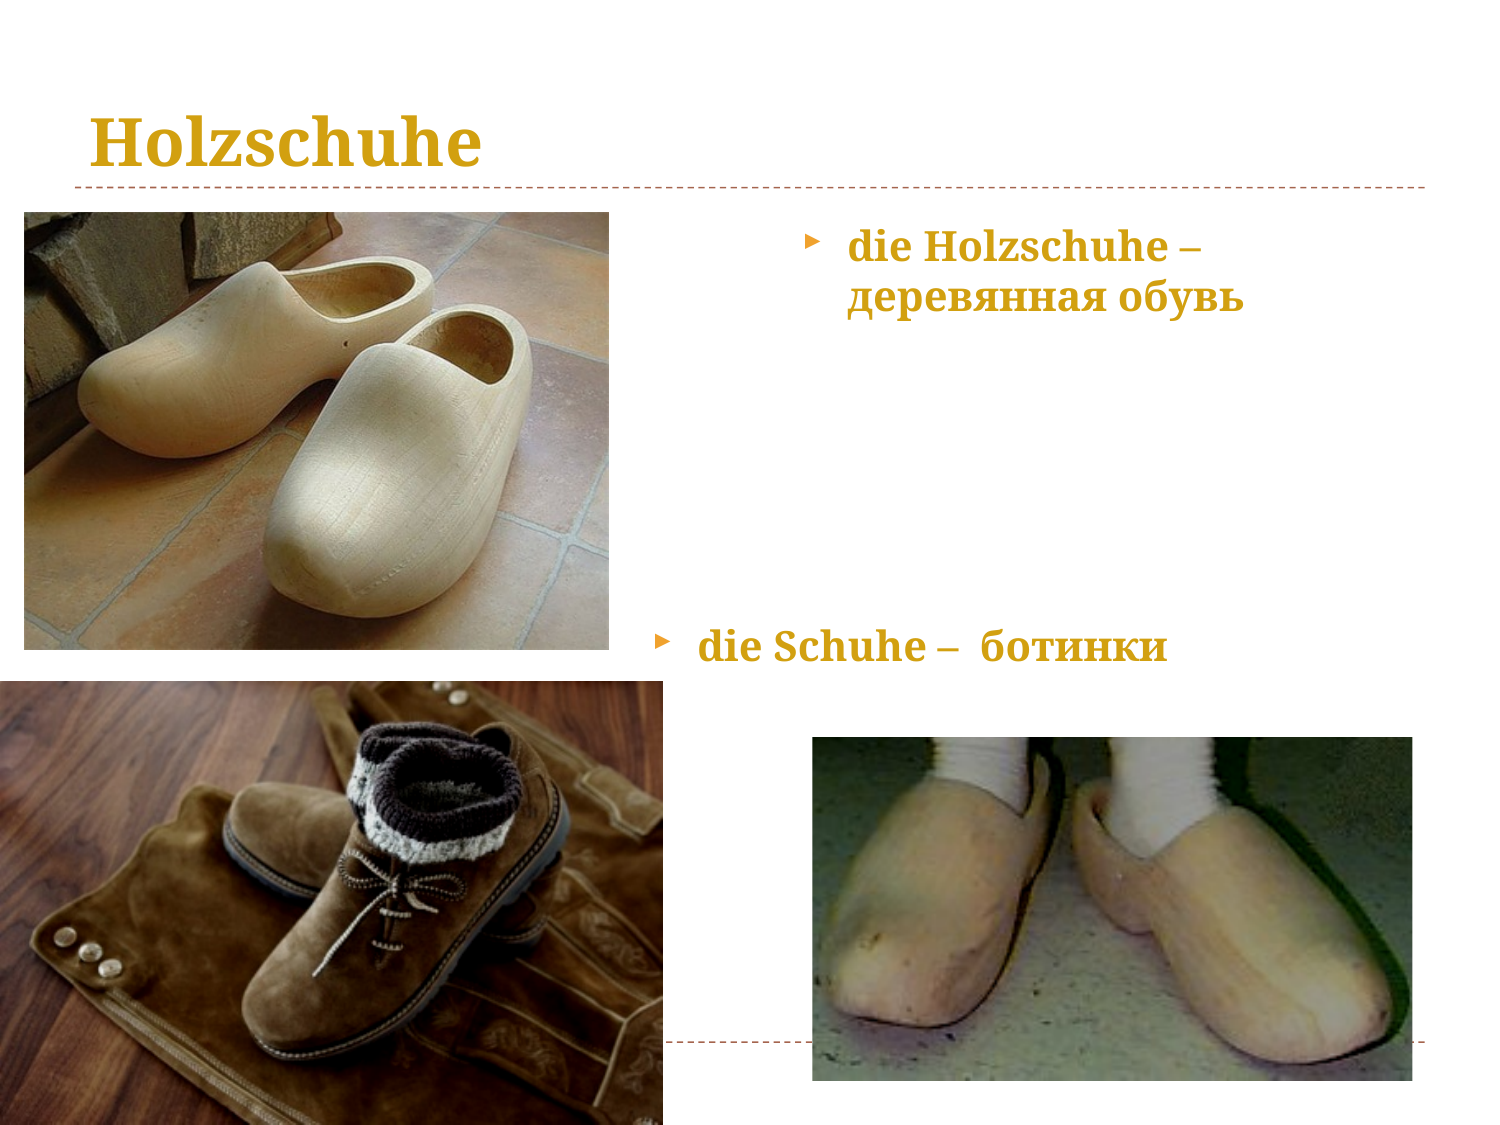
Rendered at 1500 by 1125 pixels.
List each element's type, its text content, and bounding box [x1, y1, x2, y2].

list die Holzschuhe – деревянная обувь [787, 212, 1313, 413]
title Holzschuhe [75, 24, 1425, 188]
text_box die Schuhe – ботинки [637, 612, 1194, 723]
picture [812, 737, 1413, 1081]
picture [0, 680, 663, 1125]
picture [24, 212, 609, 651]
